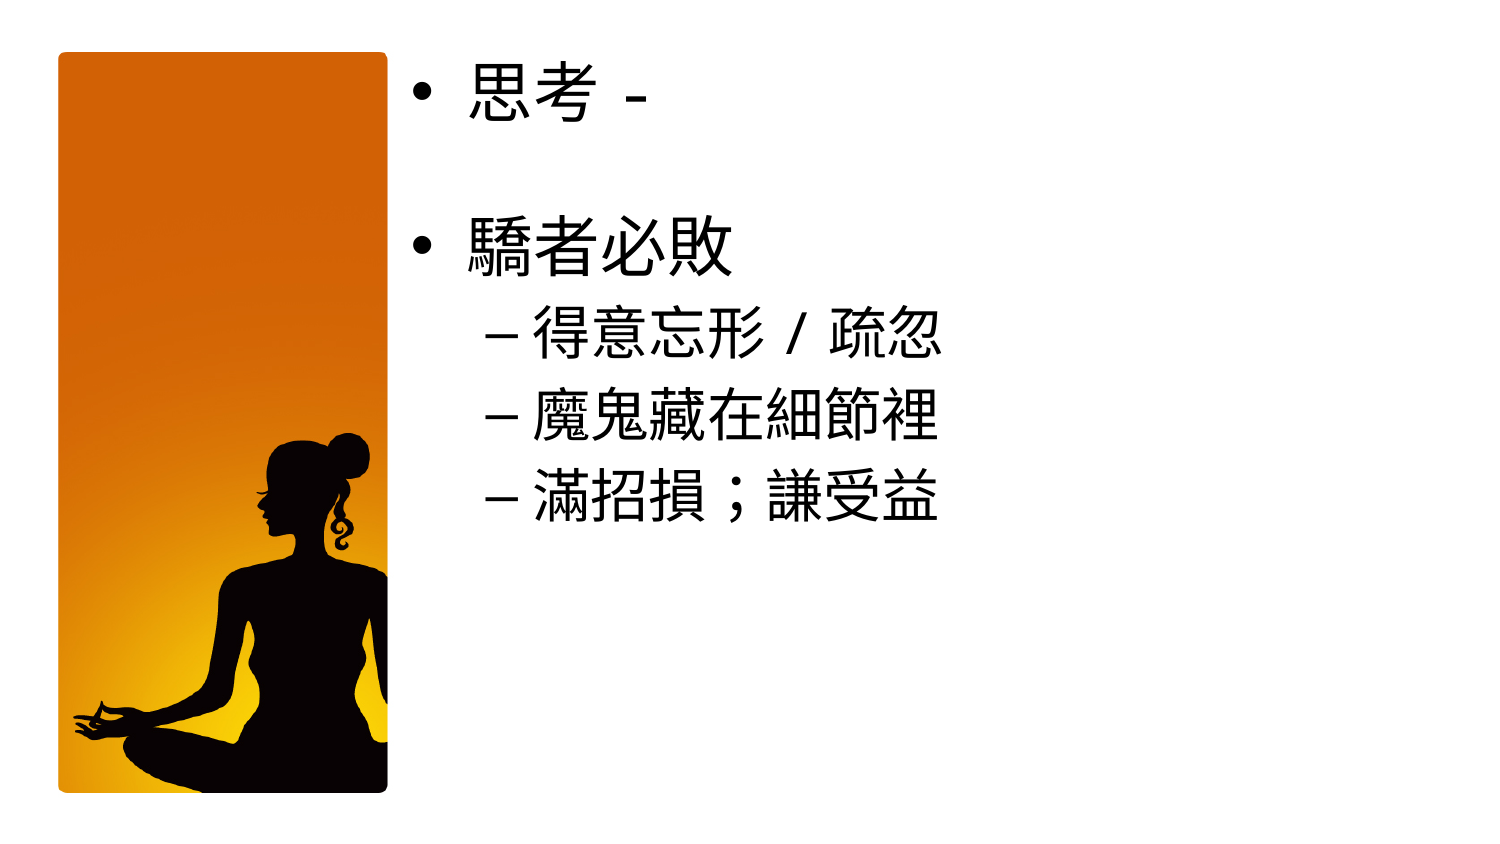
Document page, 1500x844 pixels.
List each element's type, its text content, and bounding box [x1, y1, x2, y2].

list 驕者必敗 得意忘形/疏忽 魔鬼藏在細節裡 滿招損；謙受益 [395, 196, 1425, 754]
title 思考- [395, 20, 1427, 161]
picture [0, 0, 1500, 844]
